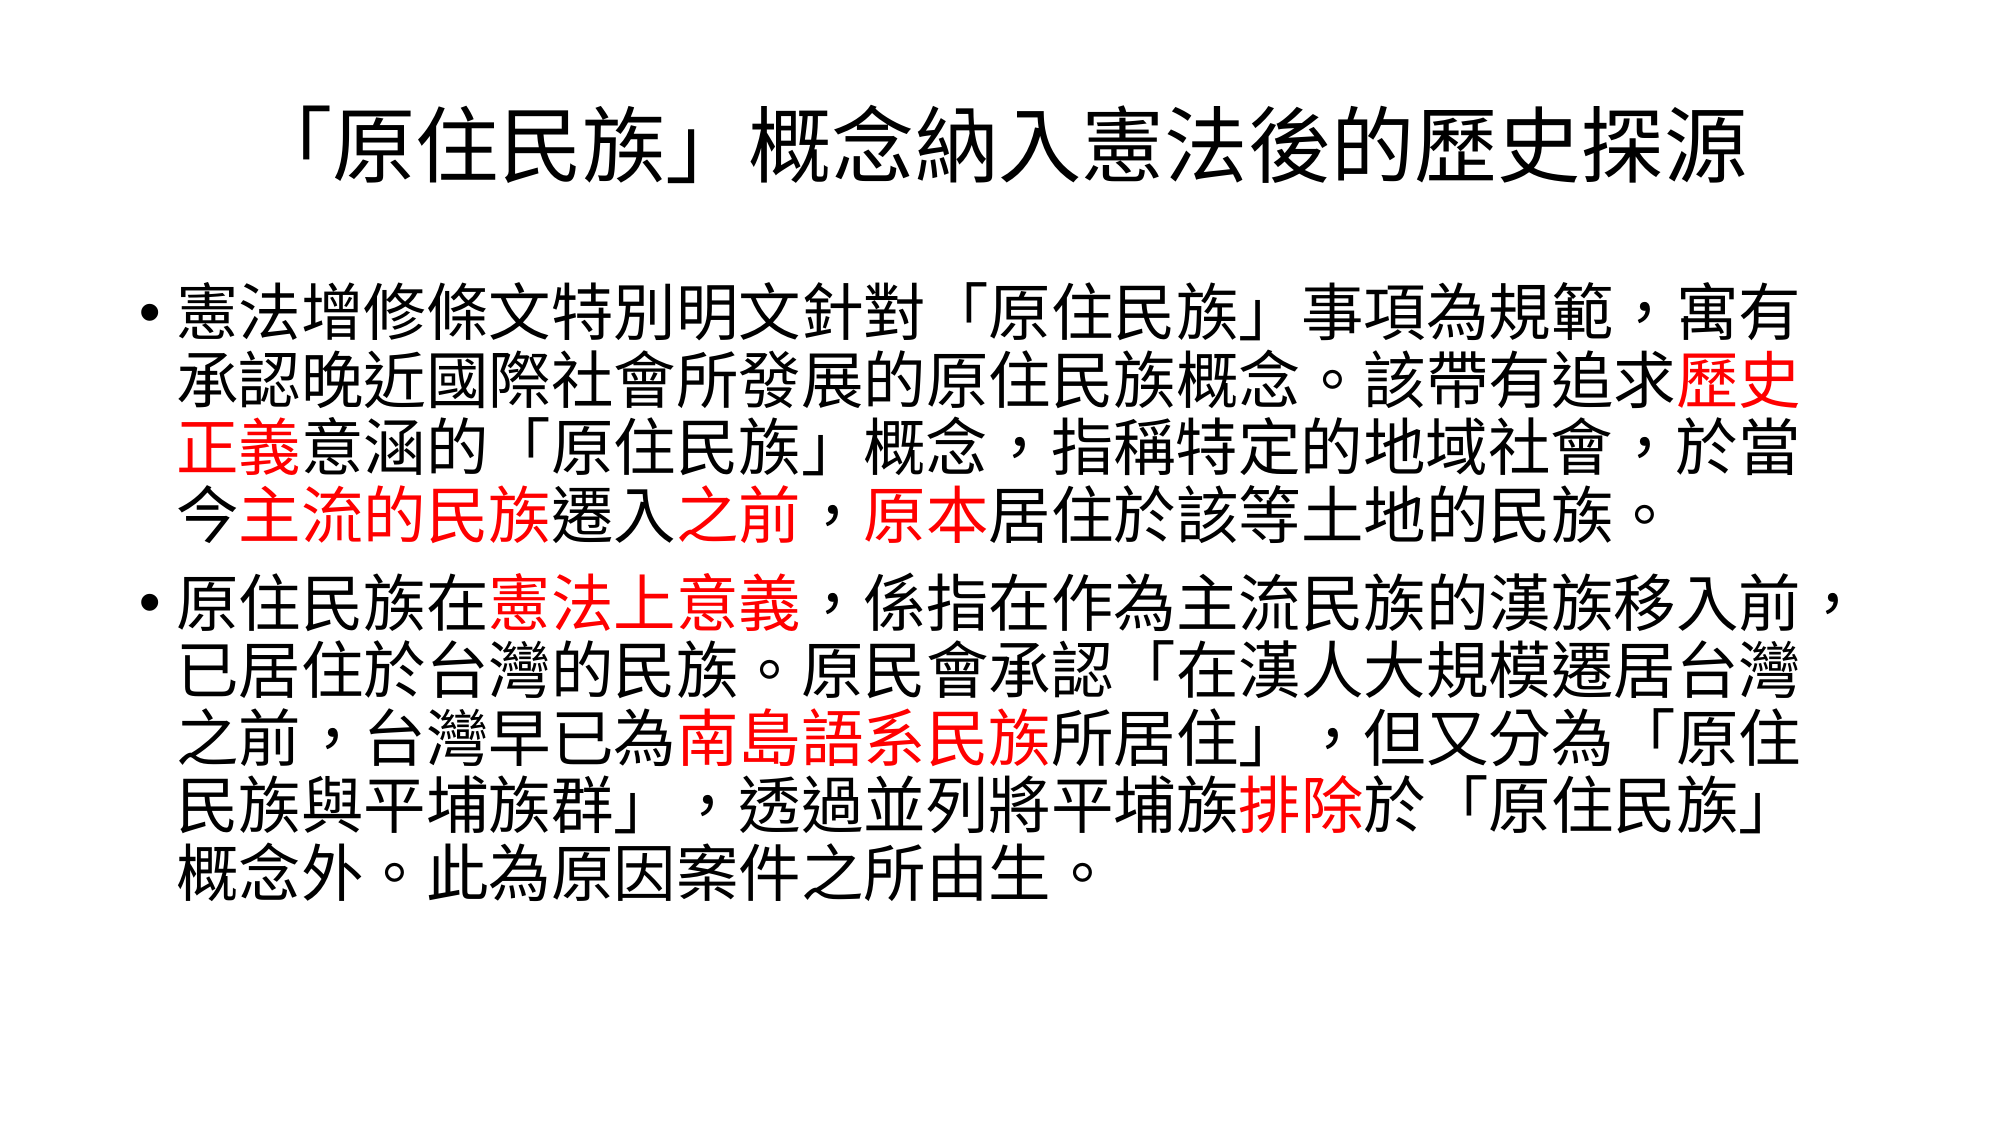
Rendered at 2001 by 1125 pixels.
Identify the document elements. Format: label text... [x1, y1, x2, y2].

title 「原住民族」概念納入憲法後的歷史探源 [58, 40, 1939, 258]
list 憲法增修條文特別明文針對「原住民族」事項為規範，寓有承認晚近國際社會所發展的原住民族概念。該帶有追求歷史正義意涵的「原住民族」概念，指稱特定的地域社會，於當今主流的民族遷入之前，原本居住於該等土地的民族。 原住民族在憲法上意義，係指在作為主流民族的漢族移入前，已居住於台灣的民族。原民會承認「在漢人大規模遷居台灣之前，台灣早已為南島語系民族所居住」，但又分為「原住民族與平埔族群」，透過並列將平埔族排除於「原住民族」概念外。此為原因案件之所由生。 [123, 274, 1849, 1059]
